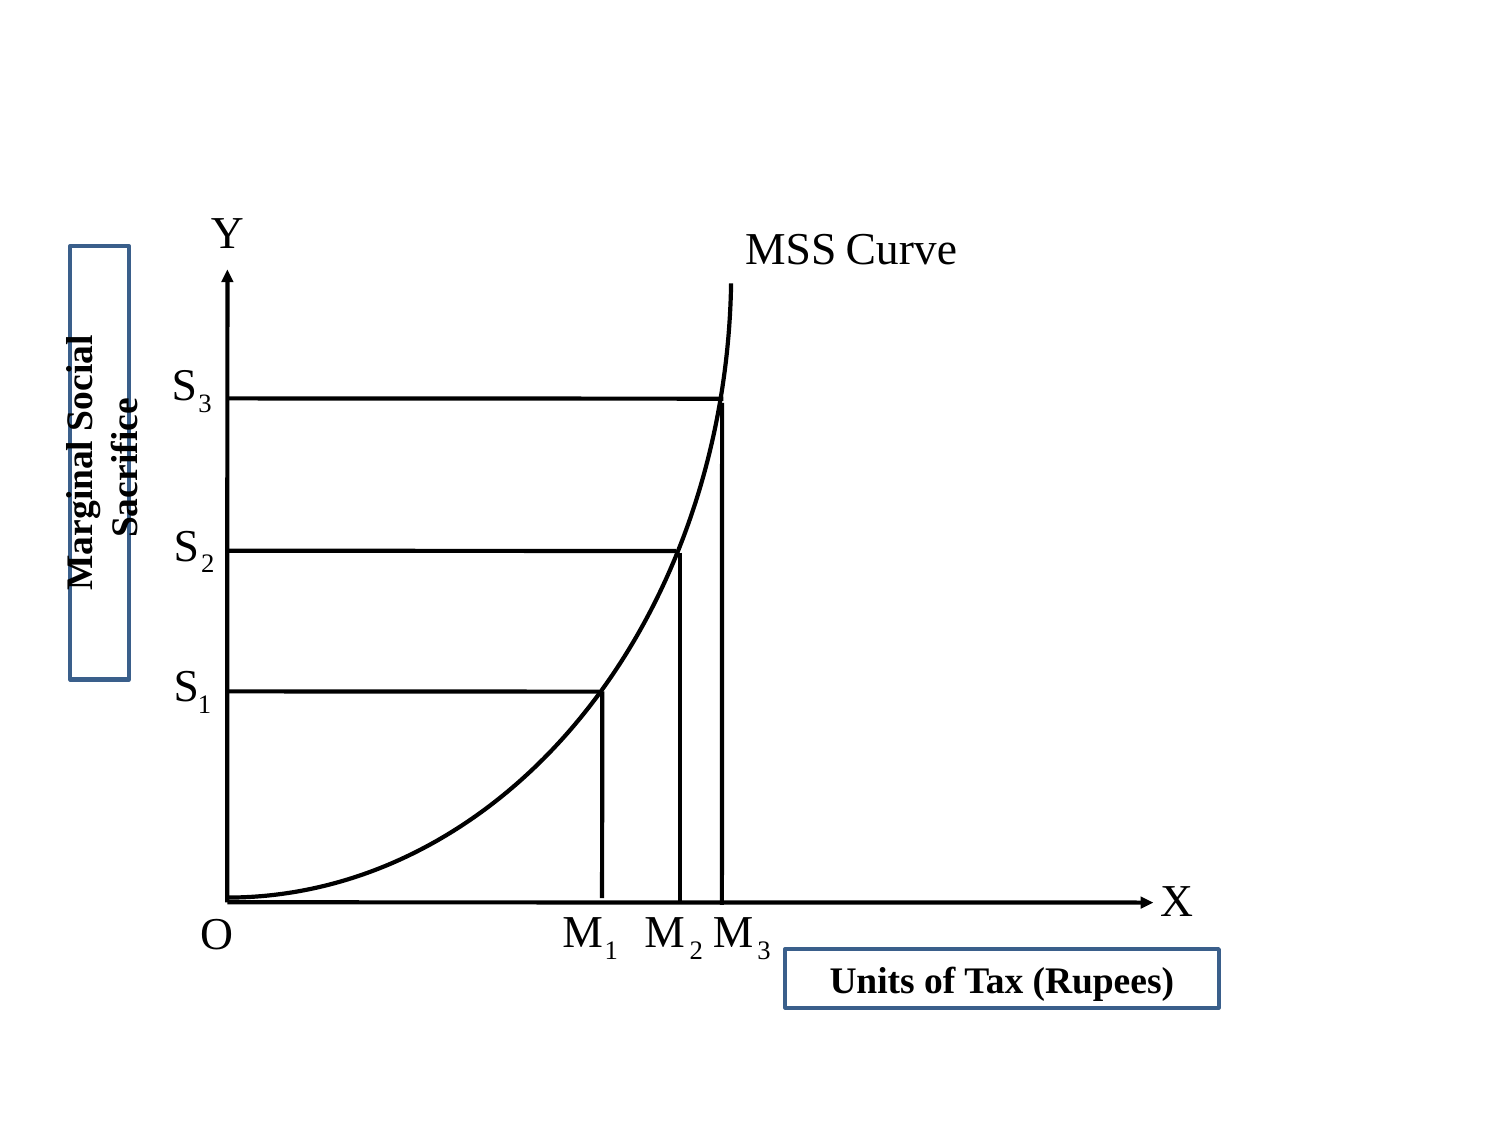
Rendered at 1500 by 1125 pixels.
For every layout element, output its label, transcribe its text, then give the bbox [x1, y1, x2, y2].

text_box [226, 406, 720, 553]
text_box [166, 355, 221, 424]
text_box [737, 222, 837, 277]
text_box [168, 515, 223, 581]
text_box [226, 270, 732, 398]
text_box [1152, 874, 1203, 925]
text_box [637, 902, 710, 968]
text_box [168, 655, 219, 722]
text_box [711, 902, 779, 972]
text_box Units of Tax (Rupees) [783, 947, 1221, 1010]
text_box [555, 902, 625, 968]
text_box Marginal Social Sacrifice [68, 596, 131, 682]
text_box [225, 697, 597, 899]
text_box [226, 557, 677, 691]
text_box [203, 206, 254, 257]
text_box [839, 222, 966, 276]
text_box Marginal Social Sacrifice [68, 244, 131, 584]
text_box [193, 907, 240, 962]
